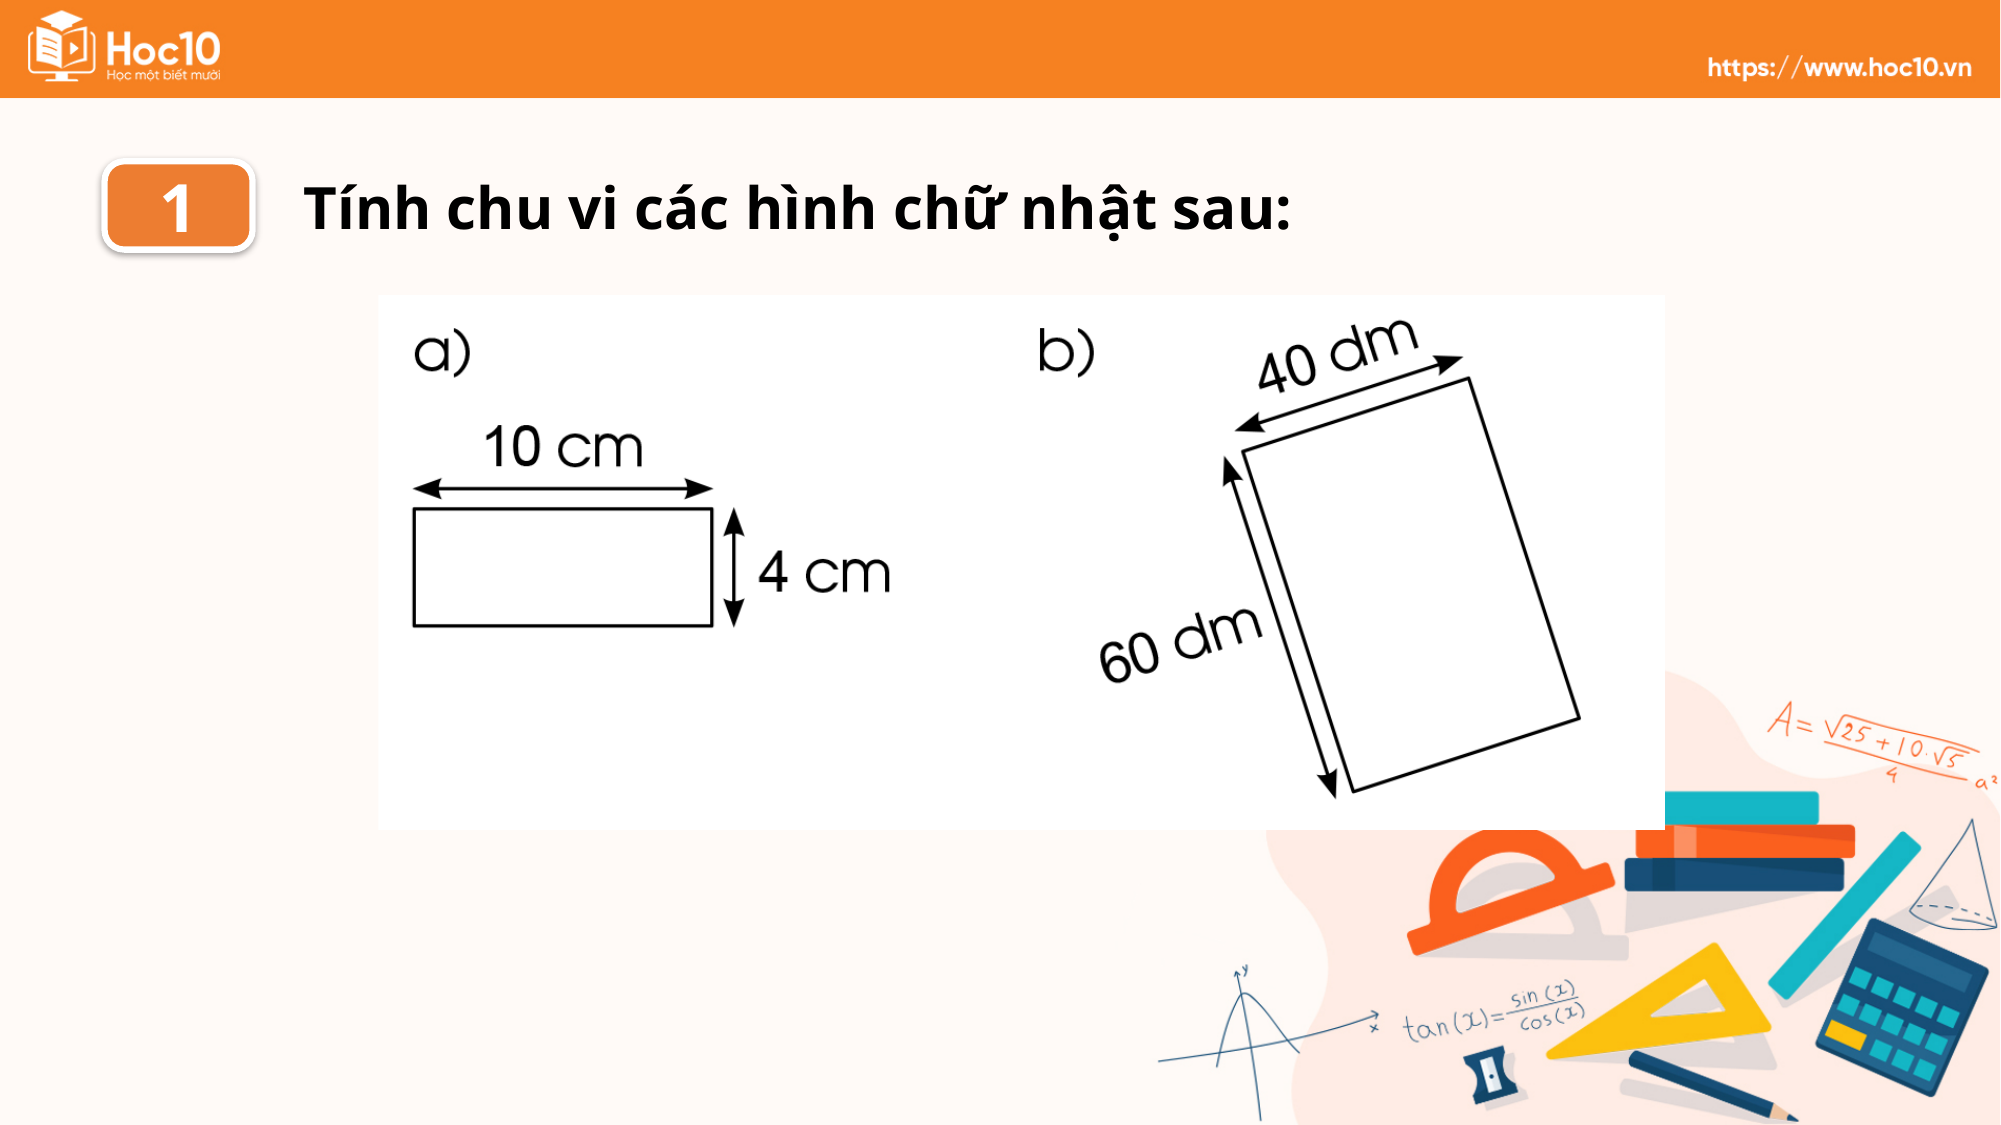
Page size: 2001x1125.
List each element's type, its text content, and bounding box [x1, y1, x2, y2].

text_box 1 [101, 158, 256, 253]
picture [0, 0, 2001, 1125]
text_box Tính chu vi các hình chữ nhật sau: [288, 163, 1922, 249]
